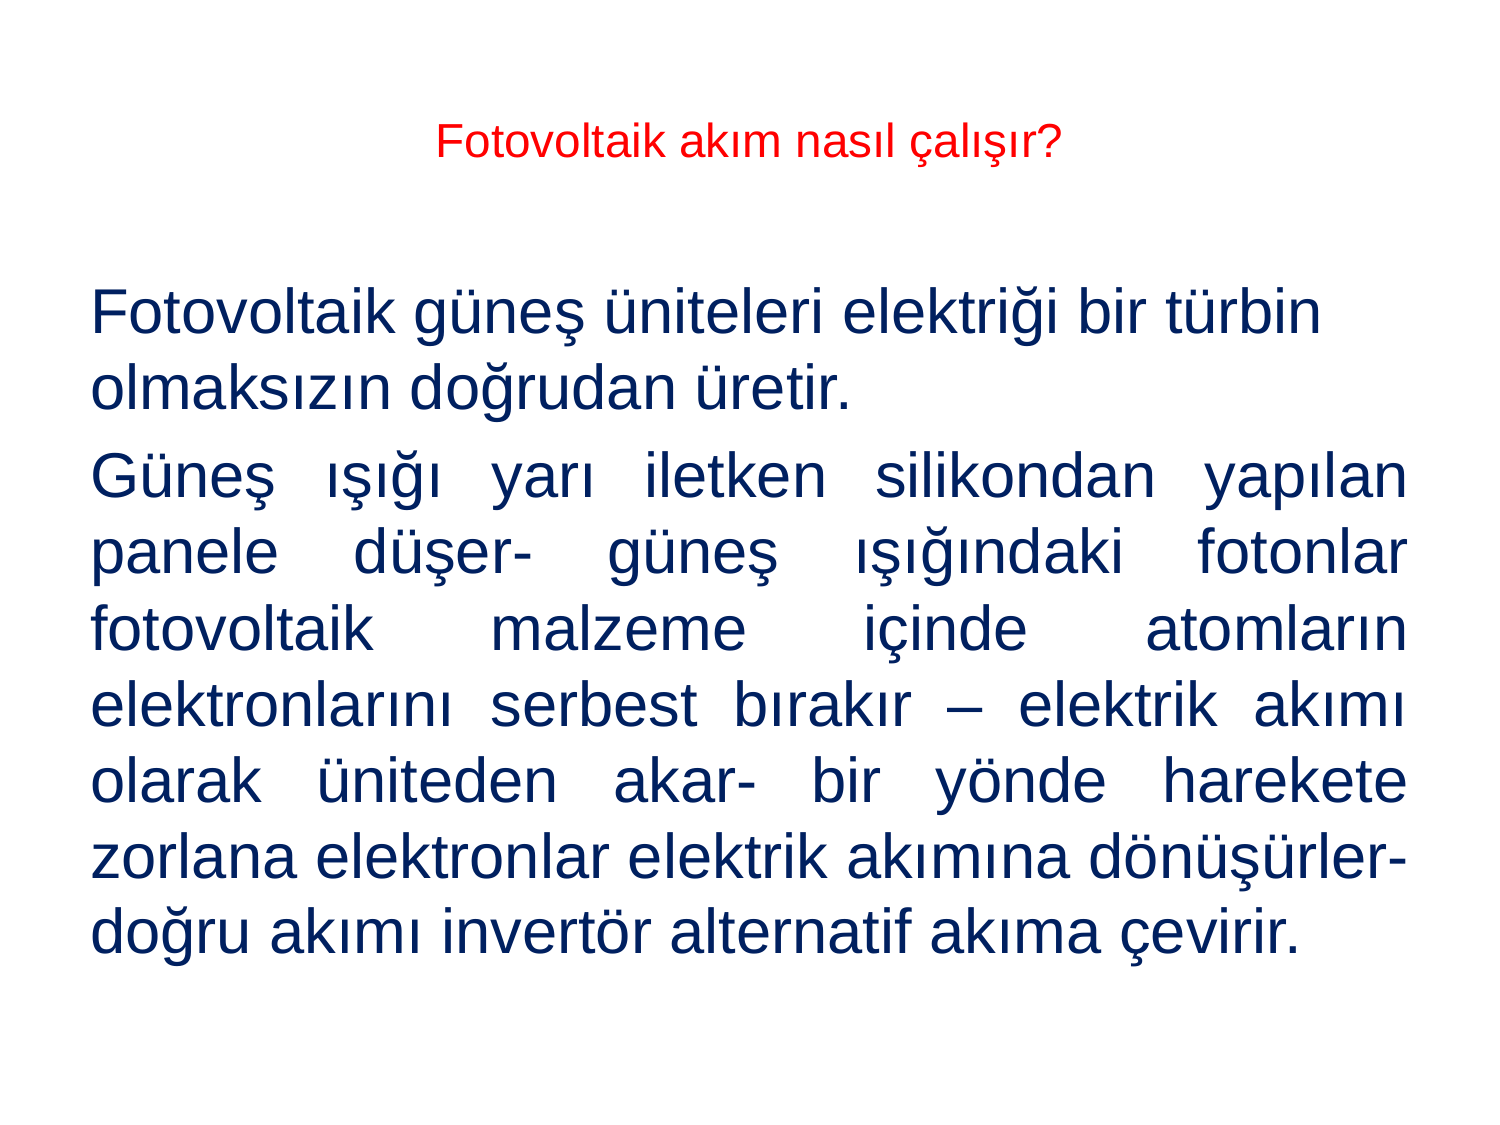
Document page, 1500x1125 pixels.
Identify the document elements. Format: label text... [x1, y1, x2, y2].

title Fotovoltaik akım nasıl çalışır? [75, 45, 1425, 233]
list Fotovoltaik güneş üniteleri elektriği bir türbin olmaksızın doğrudan üretir. Güneş ışığı yarı iletken silikondan yapılan panele düşer- güneş ışığındaki fotonlar fotovoltaik malzeme içinde atomların elektronlarını serbest bırakır – elektrik akımı olarak üniteden akar- bir yönde harekete zorlana elektronlar elektrik akımına dönüşürler- doğru akımı invertör alternatif akıma çevirir. [75, 262, 1425, 1005]
